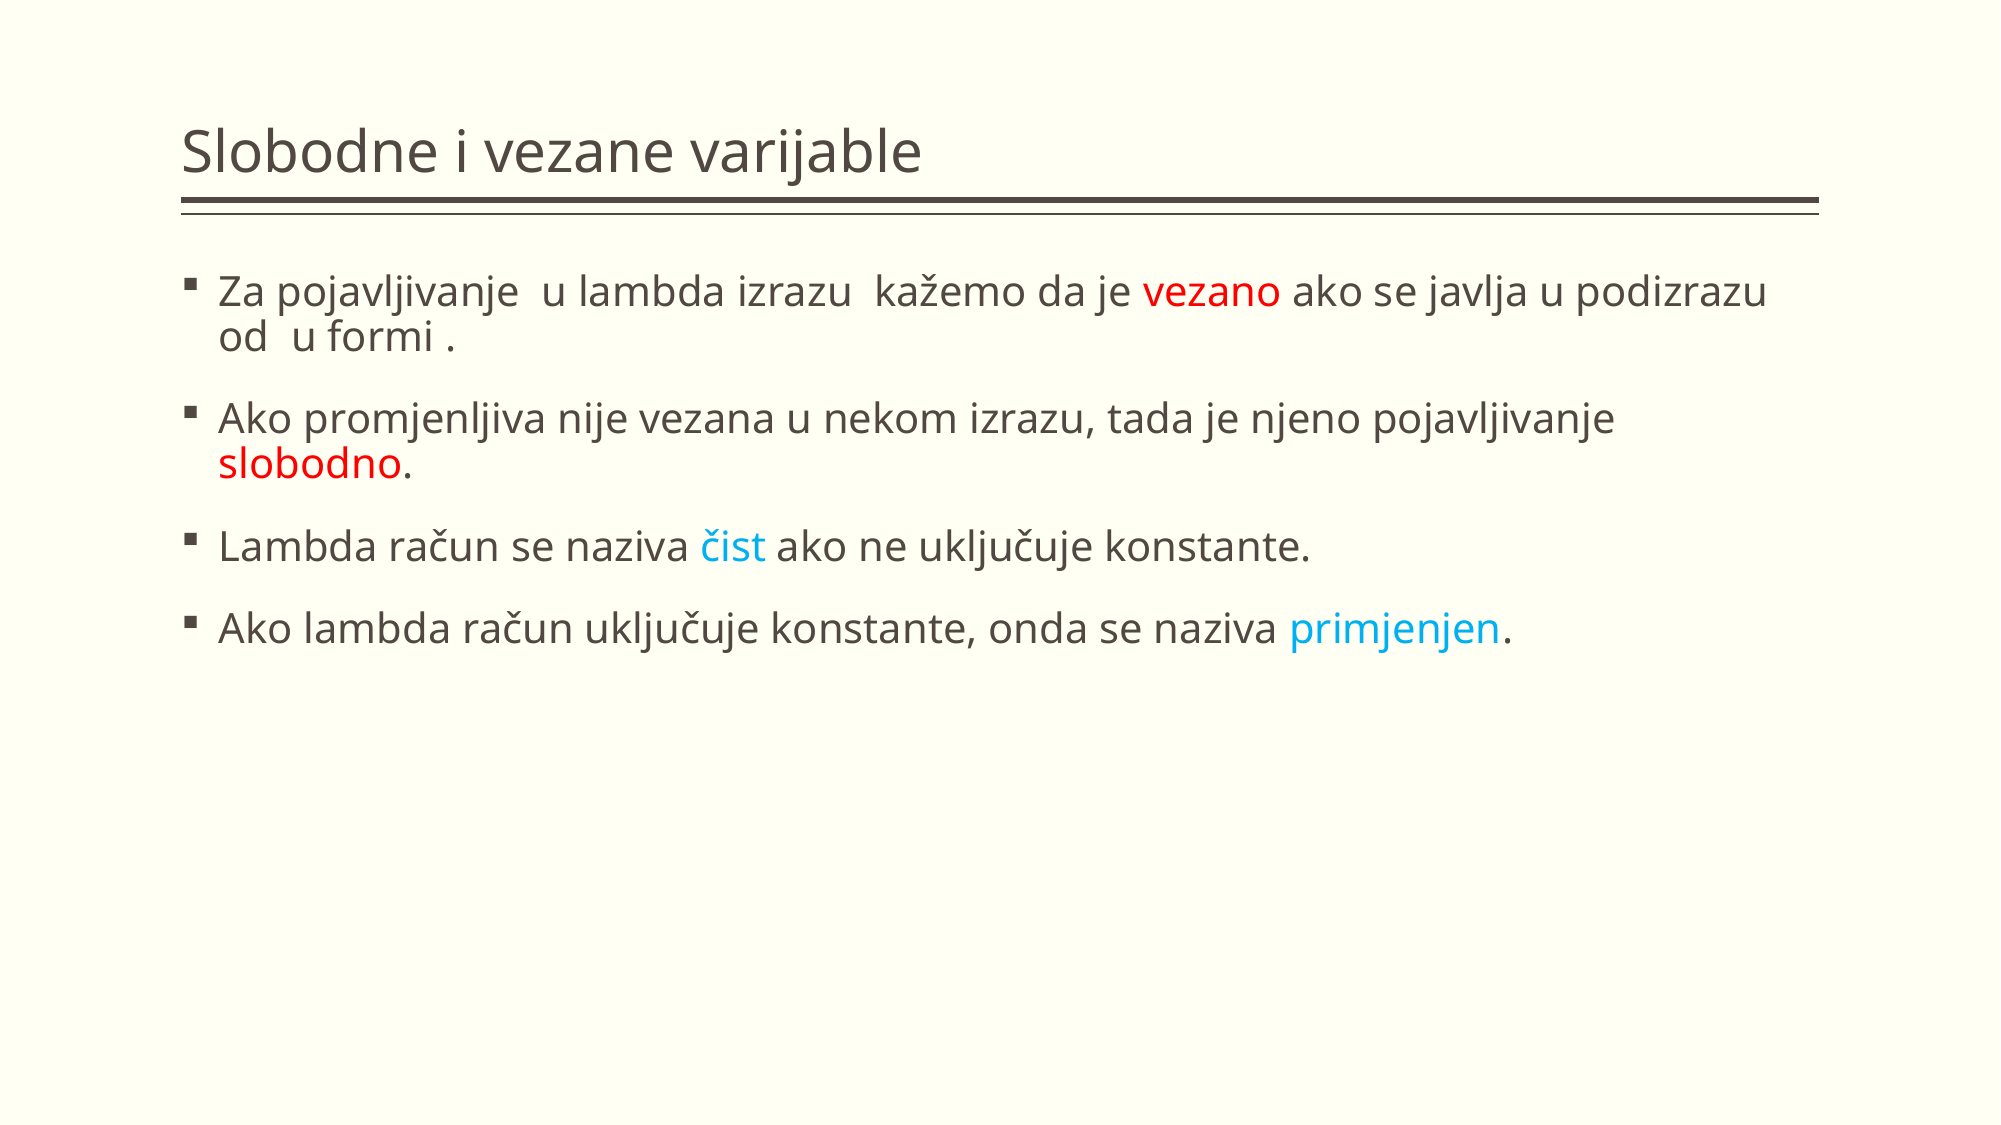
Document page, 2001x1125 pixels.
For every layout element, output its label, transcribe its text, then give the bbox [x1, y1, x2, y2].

title Slobodne i vezane varijable [181, 12, 1819, 193]
